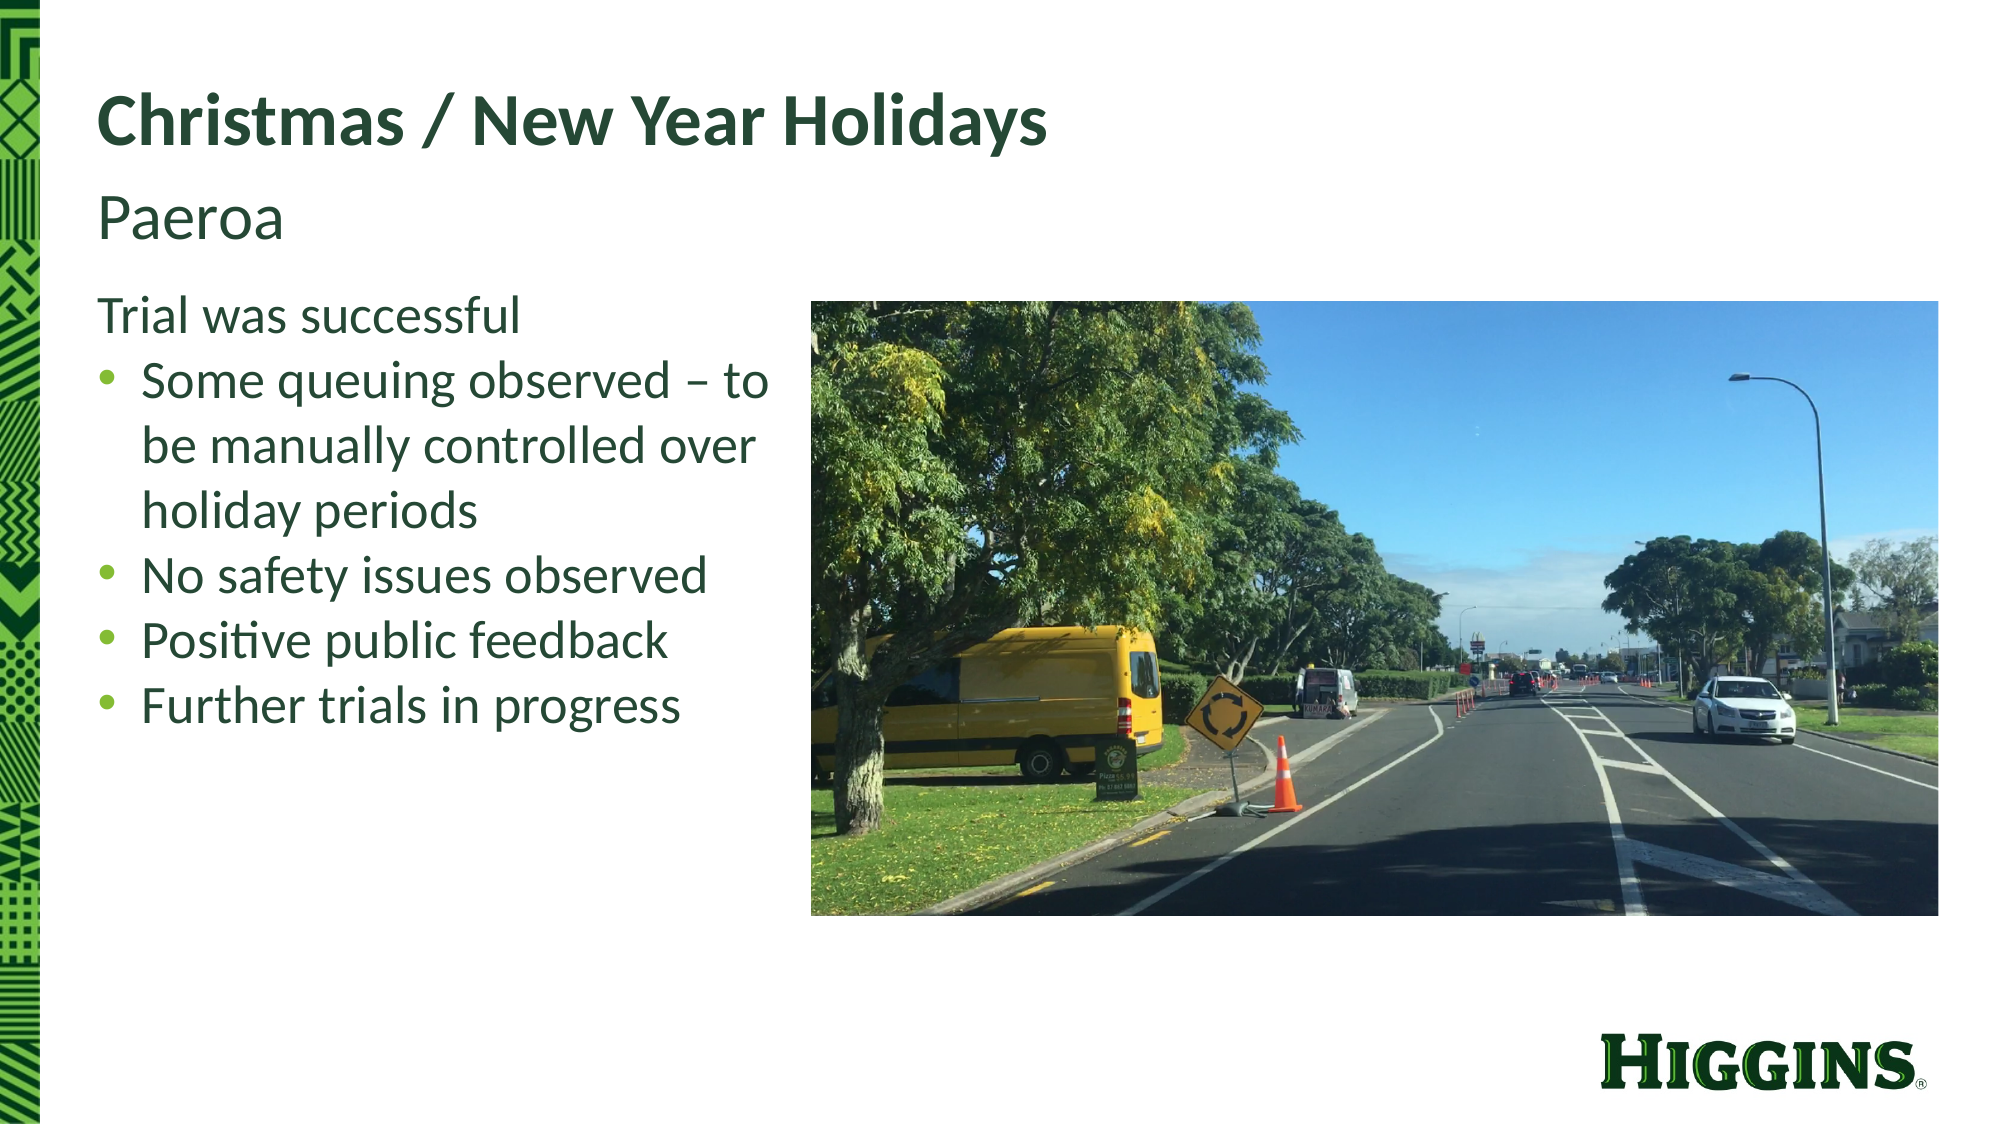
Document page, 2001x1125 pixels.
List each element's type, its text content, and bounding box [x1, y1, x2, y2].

list Trial was successful Some queuing observed – to be manually controlled over holiday periods No safety issues observed Positive public feedback Further trials in progress [82, 271, 787, 965]
picture [810, 300, 1939, 916]
picture [1578, 1011, 1939, 1111]
title Christmas / New Year Holidays [82, 47, 1894, 184]
picture [0, 0, 40, 1124]
list Paeroa [82, 184, 1894, 260]
